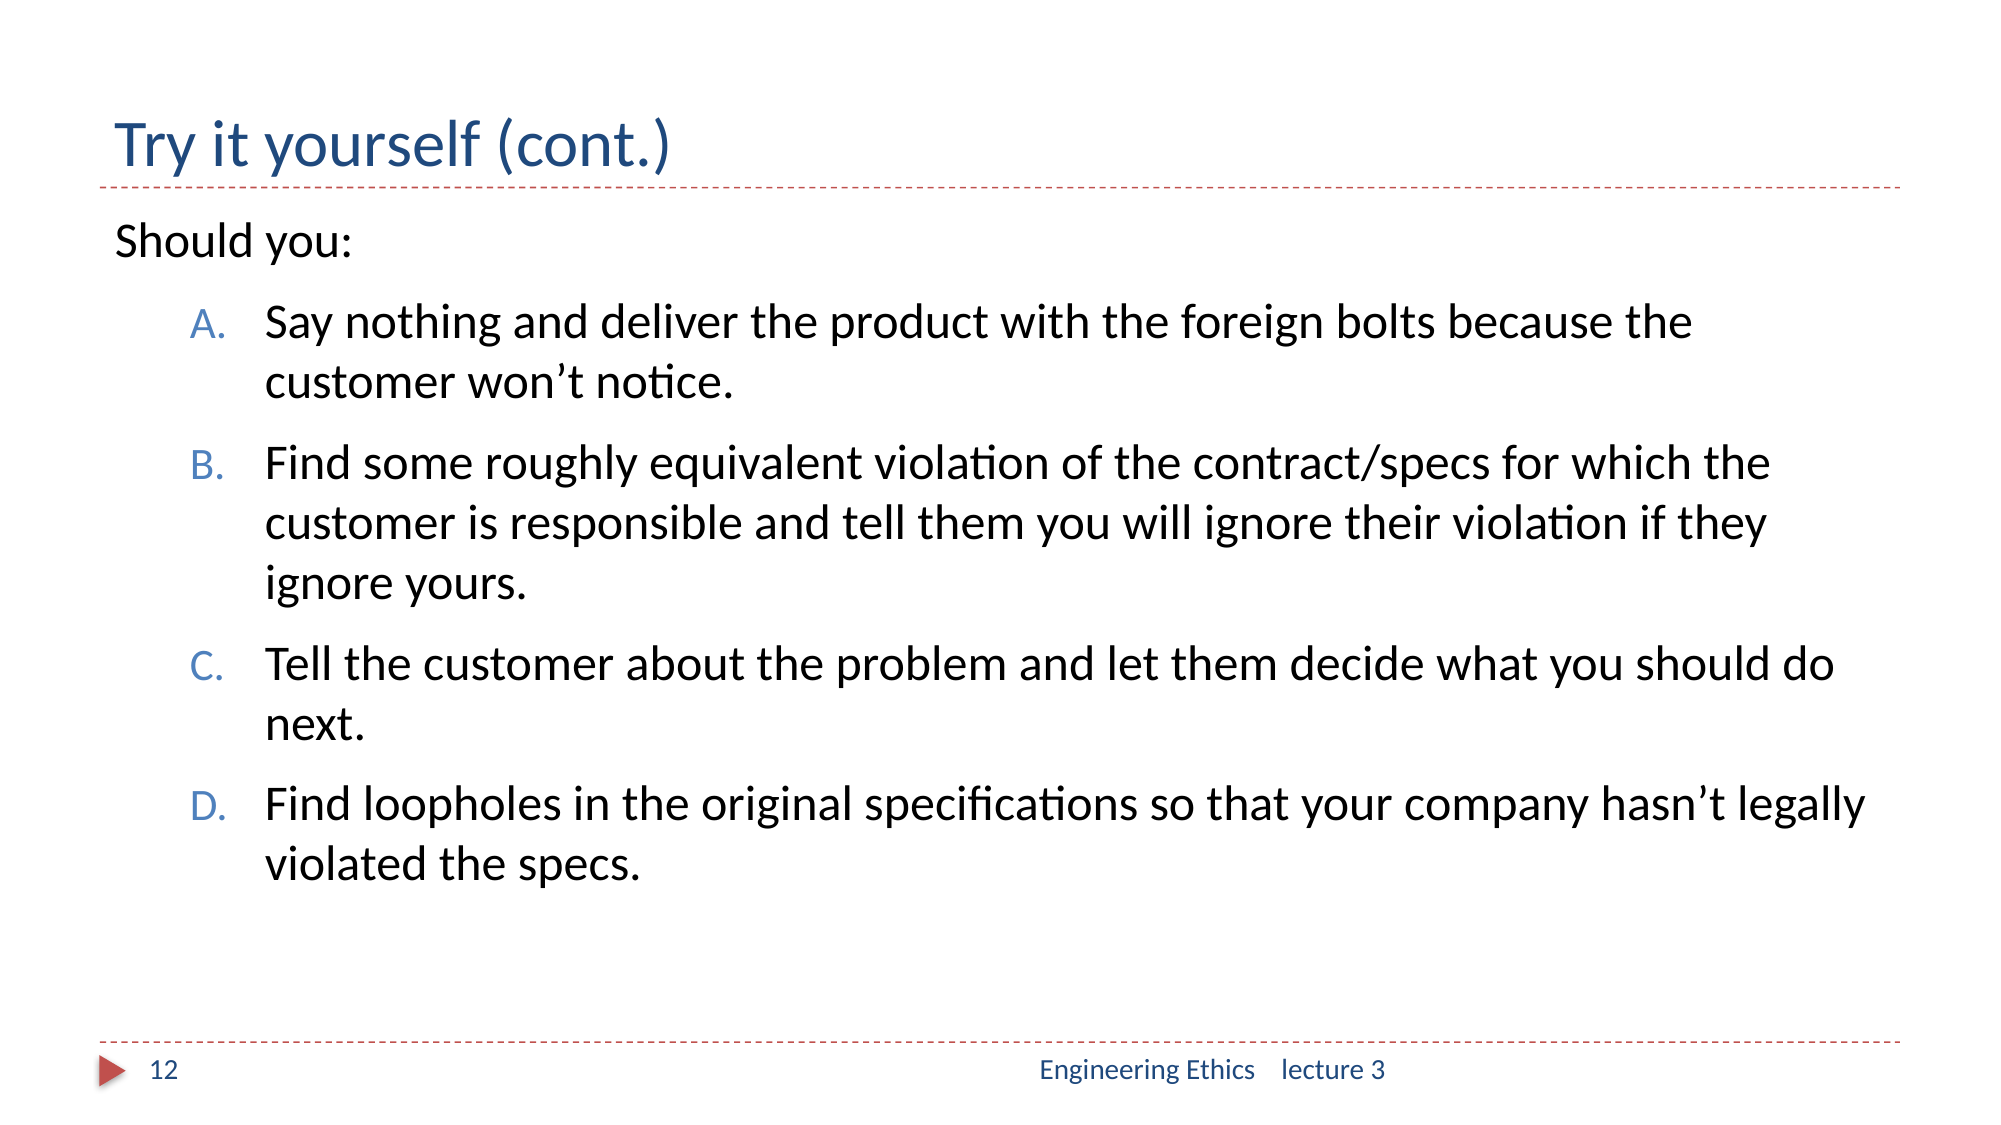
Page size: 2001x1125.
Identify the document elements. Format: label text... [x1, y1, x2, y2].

footer Engineering Ethics lecture 3 [634, 1042, 1401, 1103]
title Try it yourself (cont.) [99, 24, 1900, 188]
list Should you: Say nothing and deliver the product with the foreign bolts because the customer won’t notice. Find some roughly equivalent violation of the contract/specs for which the customer is responsible and tell them you will ignore their violation if they ignore yours. Tell the customer about the problem and let them decide what you should do next. Find loopholes in the original specifications so that your company hasn’t legally violated the specs. [99, 200, 1900, 1010]
slide_number 12 [133, 1042, 568, 1103]
